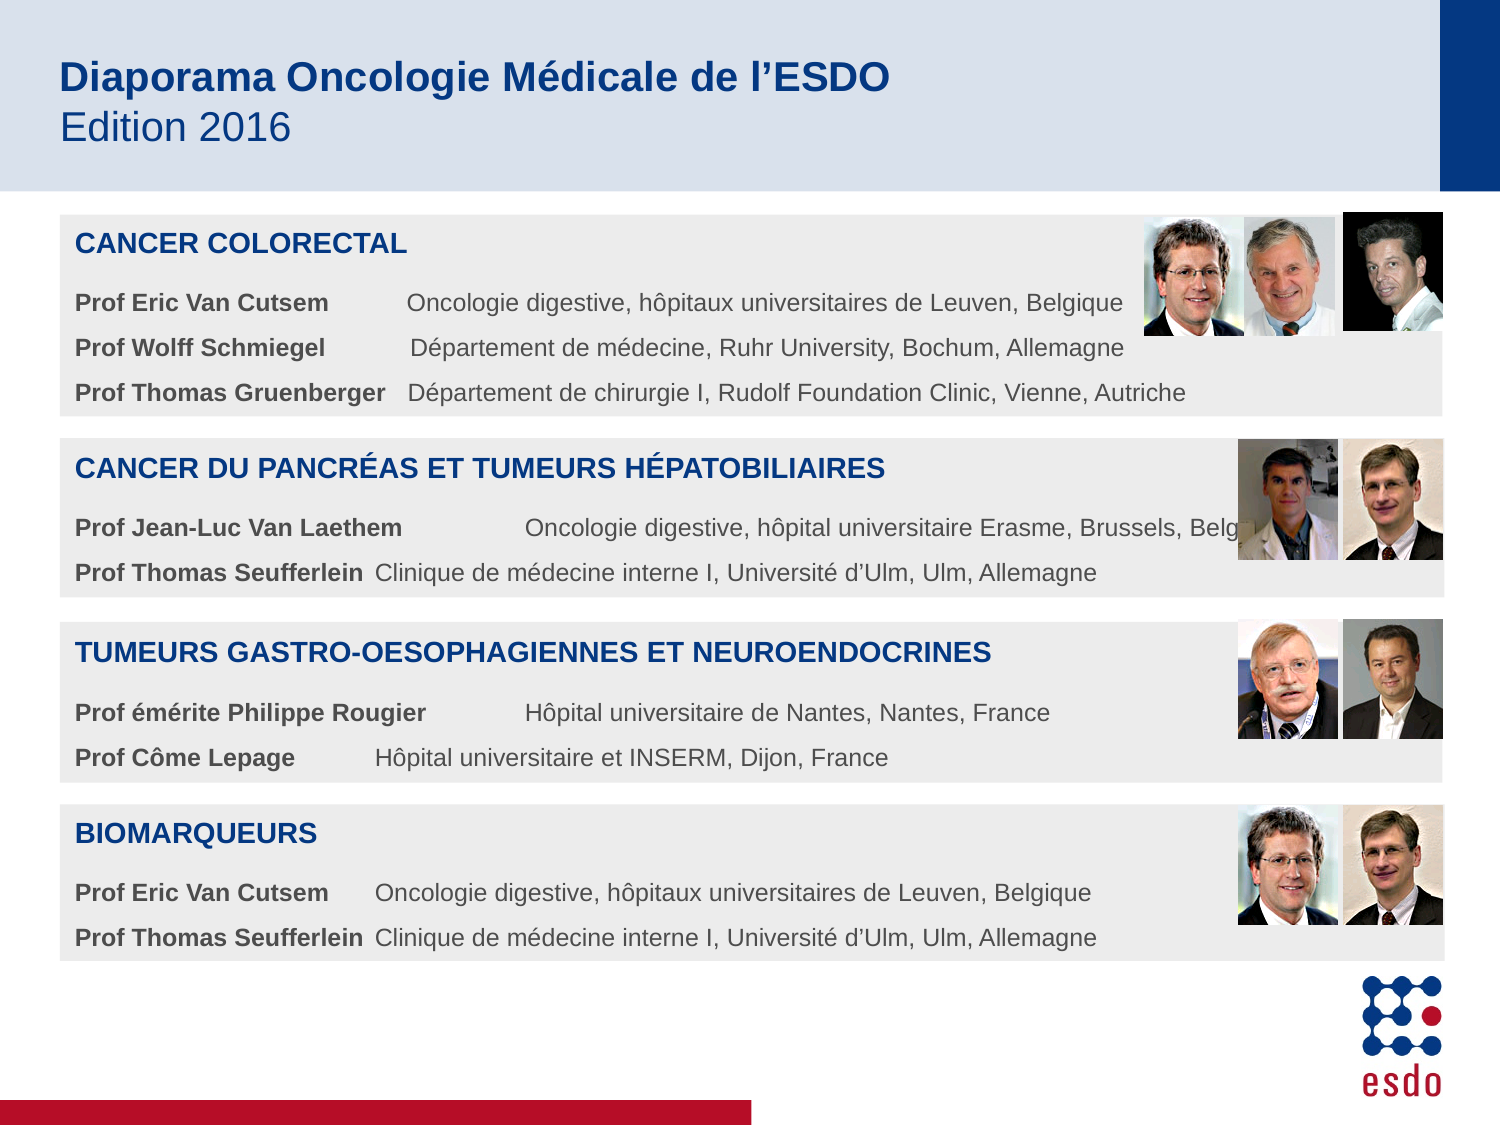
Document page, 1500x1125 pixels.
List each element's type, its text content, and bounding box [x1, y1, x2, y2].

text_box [59, 618, 1444, 783]
title Diaporama Oncologie Médicale de l’ESDO Edition 2016 [59, 29, 1412, 162]
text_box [59, 804, 1445, 962]
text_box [59, 212, 1444, 417]
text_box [59, 437, 1445, 598]
picture [1361, 976, 1443, 1099]
